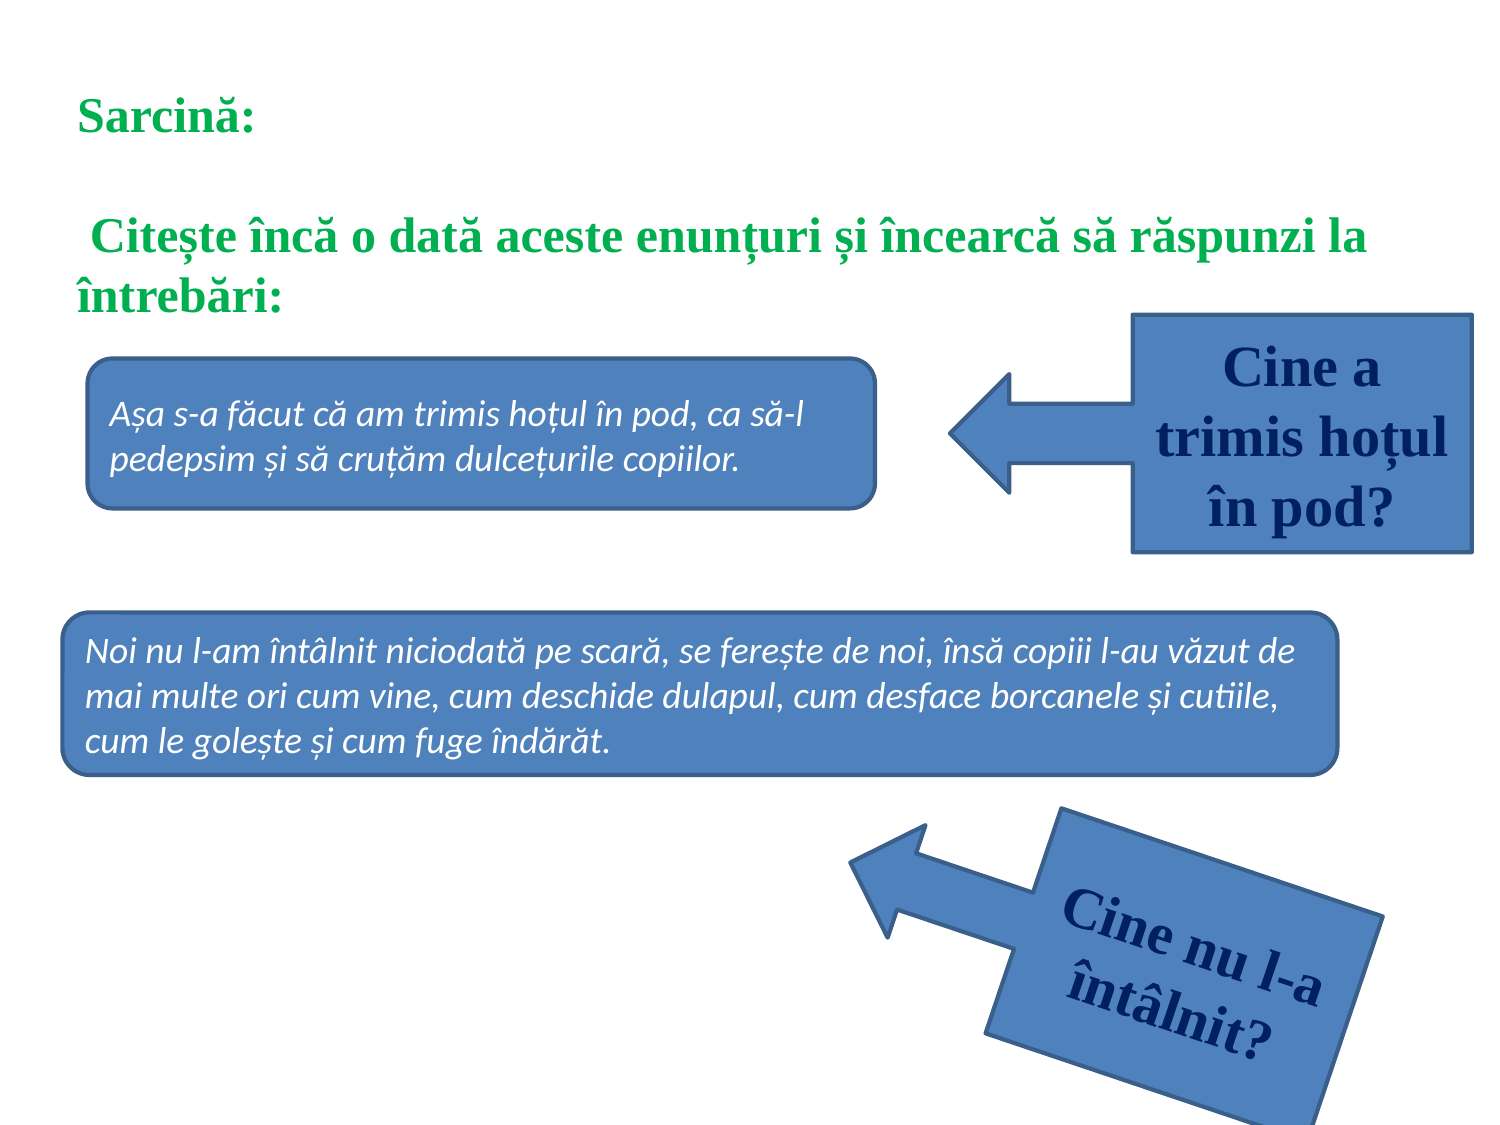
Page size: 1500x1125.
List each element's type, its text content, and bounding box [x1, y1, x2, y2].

text_box Sarcină: Citește încă o dată aceste enunțuri și încearcă să răspunzi la întrebări: [62, 74, 1425, 630]
text_box Noi nu l-am întâlnit niciodată pe scară, se ferește de noi, însă copiii l-au văzut de mai multe ori cum vine, cum deschide dulapul, cum desface borcanele și cutiile, cum le golește și cum fuge îndărăt. [60, 610, 1340, 778]
text_box Așa s-a făcut că am trimis hoțul în pod, ca să-l pedepsim și să cruțăm dulcețurile copiilor. [85, 356, 878, 511]
text_box Cine nu l-a întâlnit? [848, 806, 1385, 1125]
text_box Cine a trimis hoțul în pod? [947, 312, 1474, 555]
